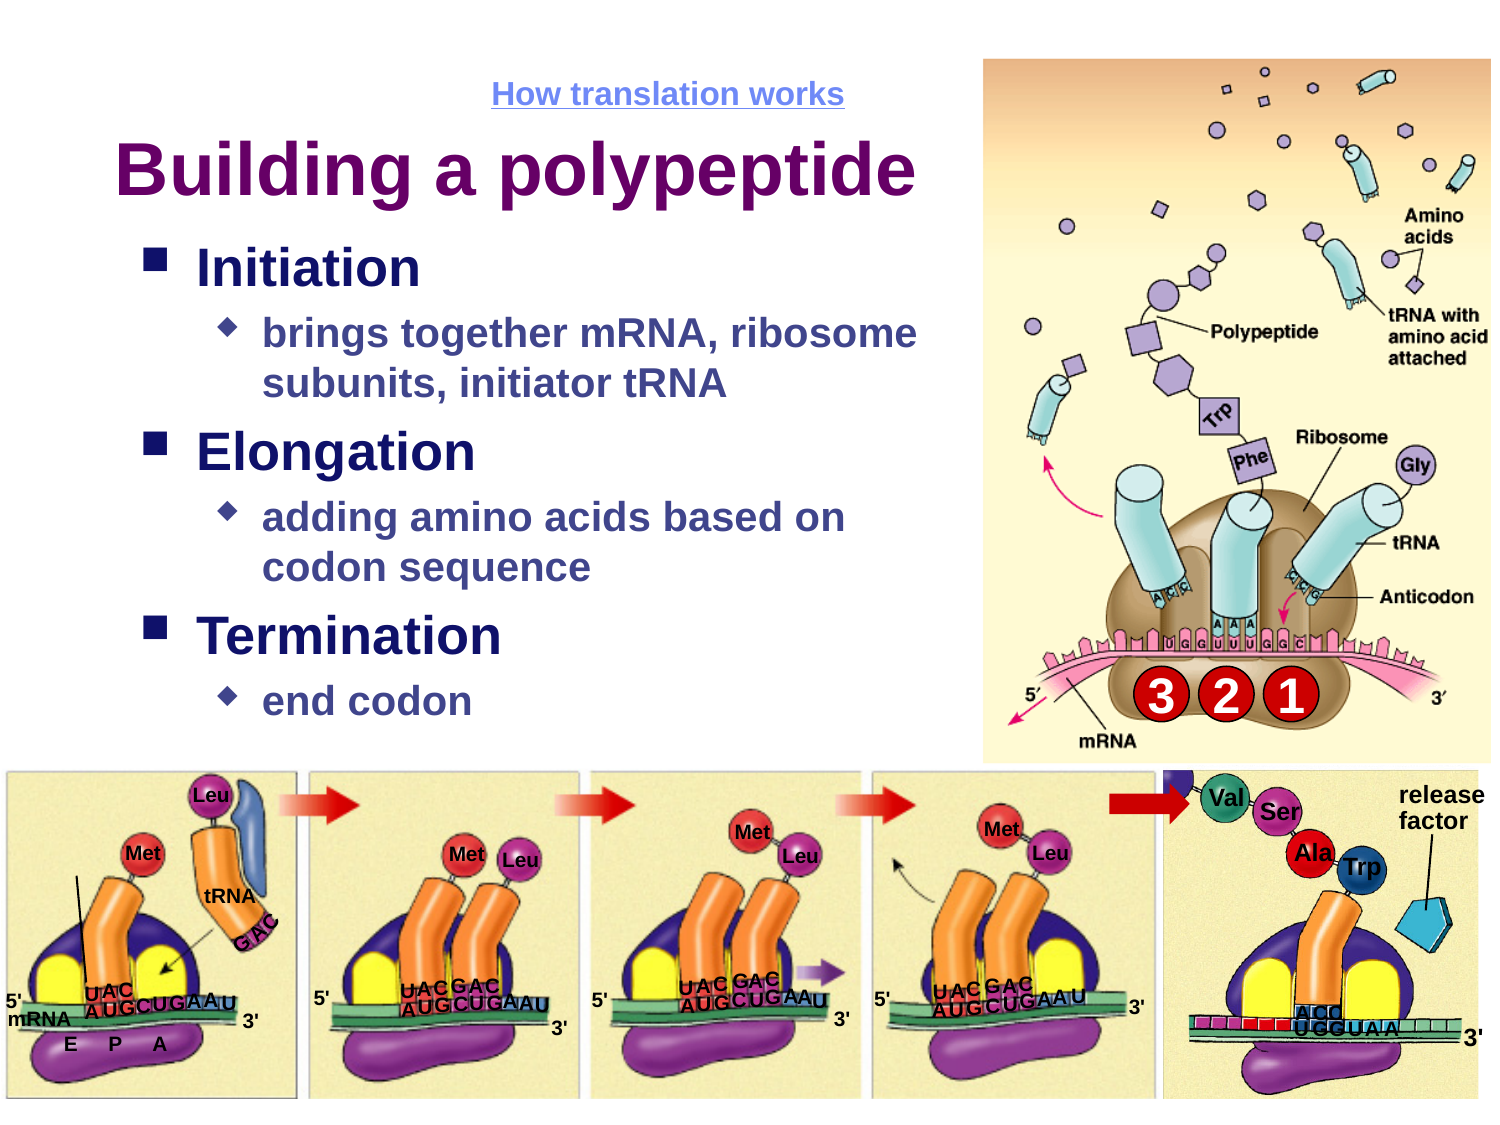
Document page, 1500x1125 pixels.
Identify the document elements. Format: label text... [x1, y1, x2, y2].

list Initiation brings together mRNA, ribosome subunits, initiator tRNA Elongation adding amino acids based on codon sequence Termination end codon [124, 224, 938, 748]
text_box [977, 48, 1492, 766]
text_box How translation works [476, 65, 861, 120]
title Building a polypeptide [99, 112, 971, 238]
picture [0, 764, 1479, 1100]
